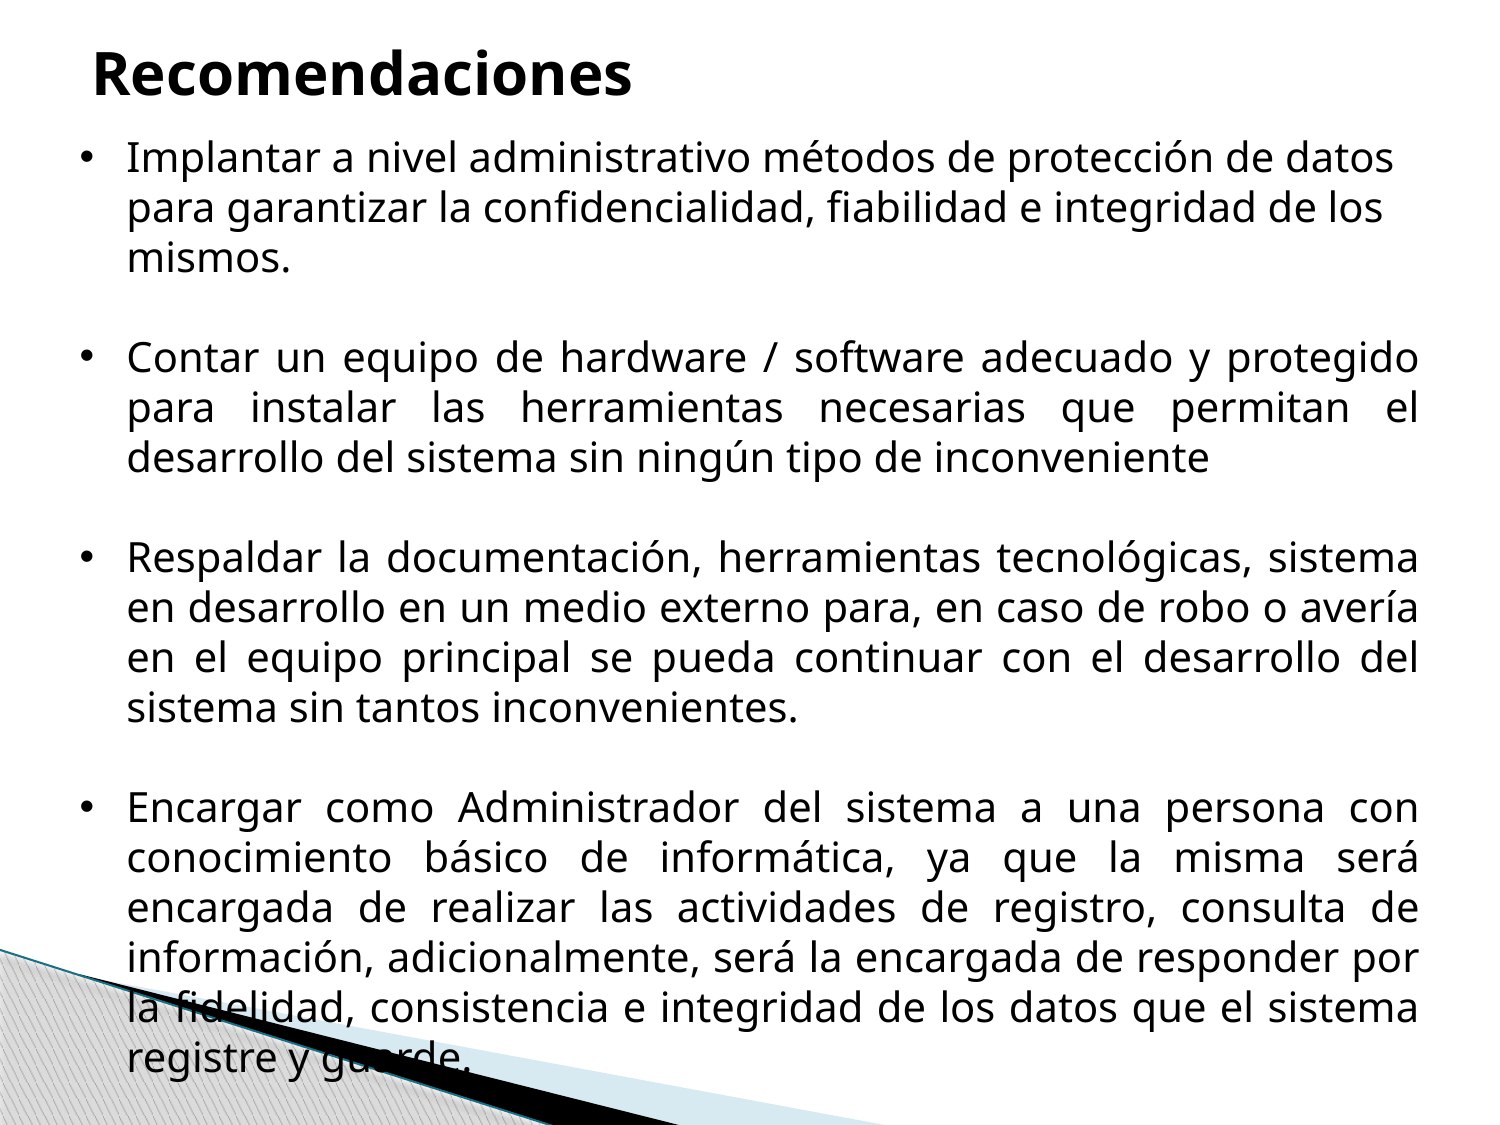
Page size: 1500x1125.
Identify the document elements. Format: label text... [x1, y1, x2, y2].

title Recomendaciones [76, 19, 691, 123]
text_box Implantar a nivel administrativo métodos de protección de datos para garantizar la confidencialidad, fiabilidad e integridad de los mismos. Contar un equipo de hardware / software adecuado y protegido para instalar las herramientas necesarias que permitan el desarrollo del sistema sin ningún tipo de inconveniente Respaldar la documentación, herramientas tecnológicas, sistema en desarrollo en un medio externo para, en caso de robo o avería en el equipo principal se pueda continuar con el desarrollo del sistema sin tantos inconvenientes. Encargar como Administrador del sistema a una persona con conocimiento básico de informática, ya que la misma será encargada de realizar las actividades de registro, consulta de información, adicionalmente, será la encargada de responder por la fidelidad, consistencia e integridad de los datos que el sistema registre y guarde. [64, 123, 1436, 1125]
